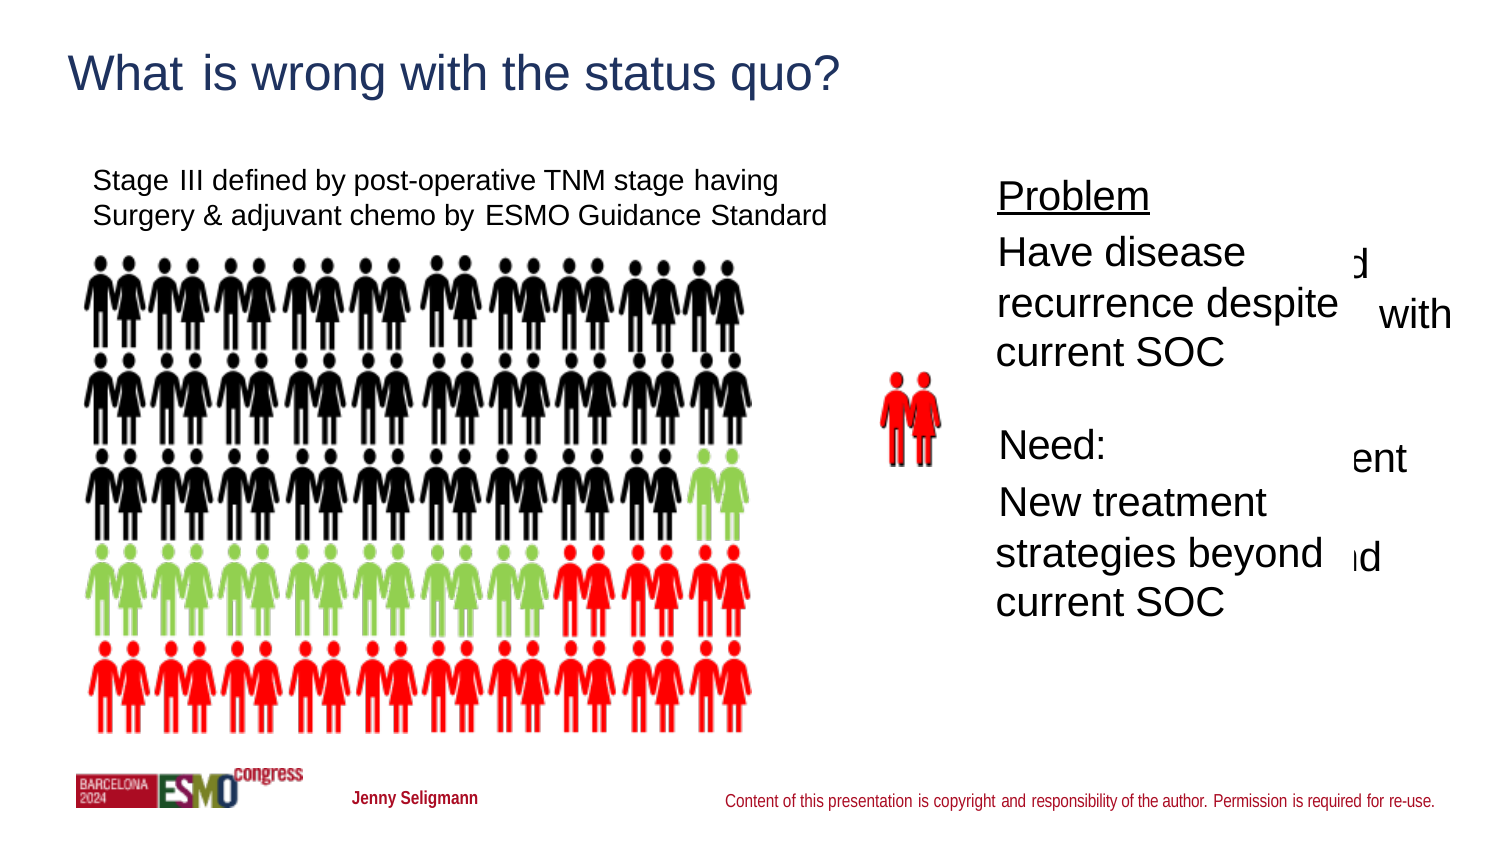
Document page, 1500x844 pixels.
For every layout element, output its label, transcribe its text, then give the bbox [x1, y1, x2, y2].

text_box Problem Have disease recurrence despite current SOC Need: New treatment strategies beyond current SOC [968, 160, 1355, 631]
text_box What is wrong with the status quo? [65, 49, 845, 102]
text_box Stage III defined by post-operative TNM stage having Surgery & adjuvant chemo by ESMO Guidance Standard [90, 165, 829, 233]
text_box Jenny Seligmann [349, 787, 481, 810]
text_box and with Can patient beyond [1355, 237, 1453, 583]
picture [879, 371, 943, 467]
picture [76, 768, 303, 808]
picture [83, 254, 752, 734]
text_box Content of this presentation is copyright and responsibility of the author. Permission is required for re-use. [723, 790, 1446, 813]
